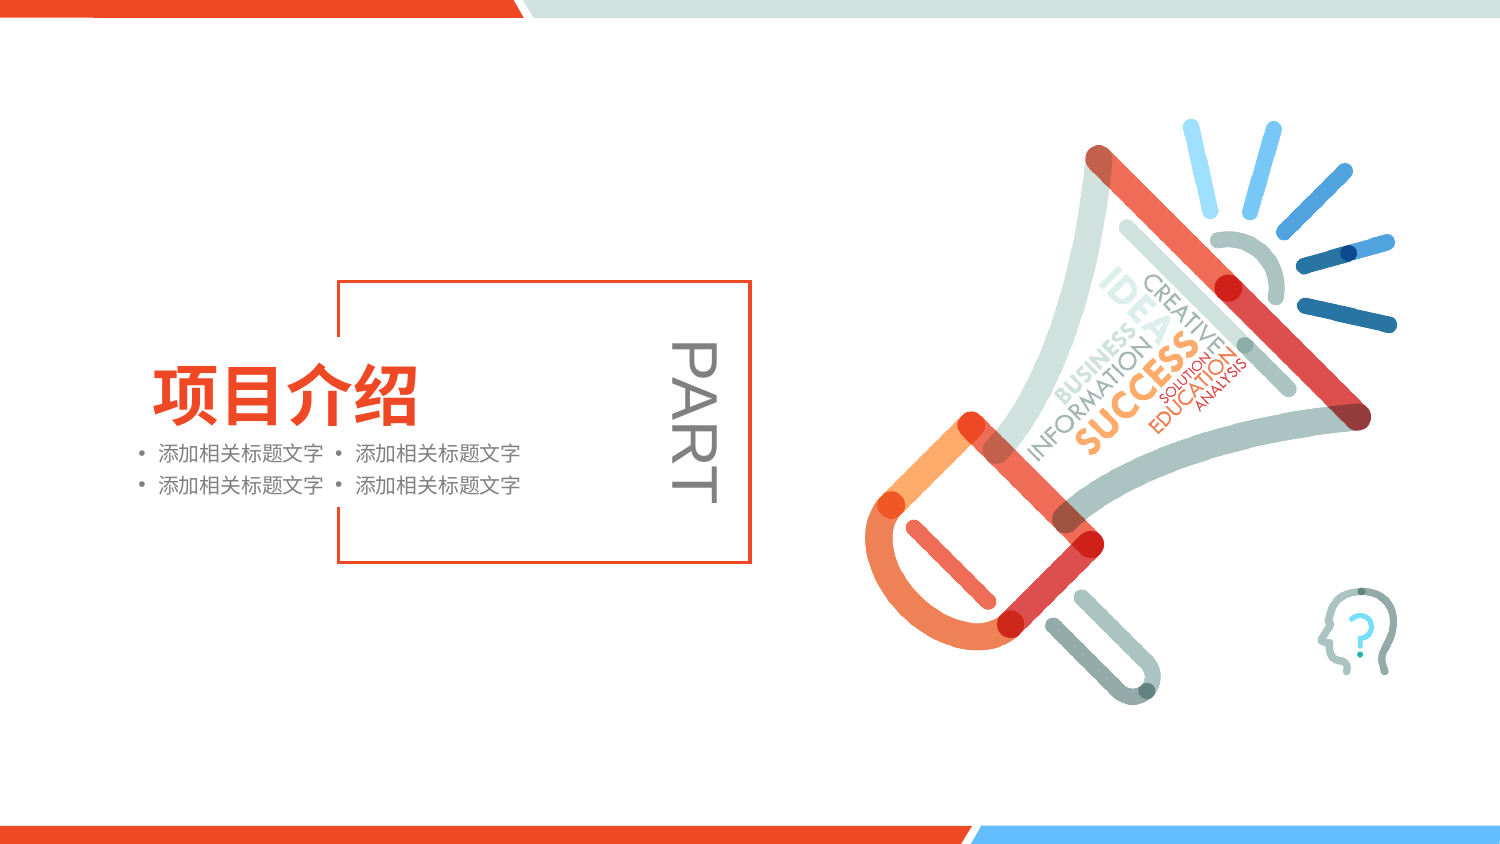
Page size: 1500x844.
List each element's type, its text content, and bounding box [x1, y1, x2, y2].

text_box 添加相关标题文字 [138, 440, 325, 466]
text_box 添加相关标题文字 [138, 472, 325, 498]
picture [858, 106, 1412, 709]
text_box PART [664, 297, 732, 546]
text_box [338, 281, 751, 563]
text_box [0, 0, 1500, 18]
text_box 项目介绍 [152, 353, 616, 434]
text_box 添加相关标题文字 [335, 440, 522, 466]
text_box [0, 825, 1500, 844]
text_box 添加相关标题文字 [335, 472, 522, 498]
